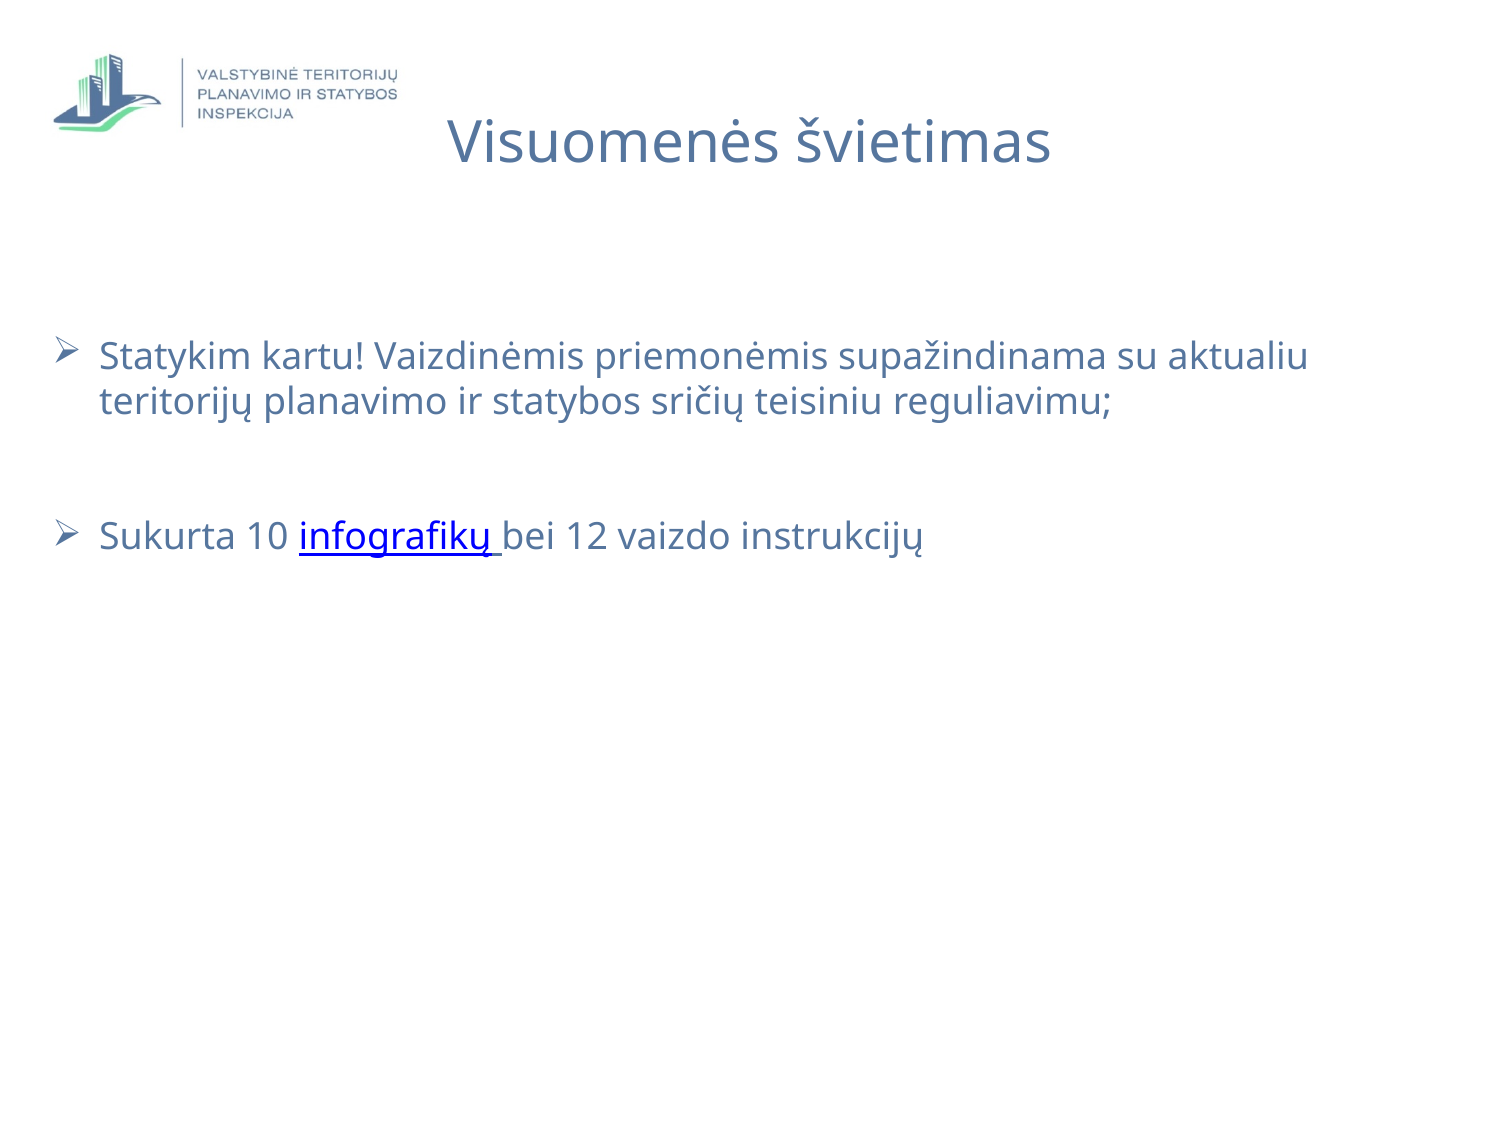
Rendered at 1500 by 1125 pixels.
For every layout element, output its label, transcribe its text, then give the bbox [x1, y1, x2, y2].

title Visuomenės švietimas [75, 45, 1425, 233]
picture [12, 12, 438, 173]
text_box Statykim kartu! Vaizdinėmis priemonėmis supažindinama su aktualiu teritorijų planavimo ir statybos sričių teisiniu reguliavimu; Sukurta 10 infografikų bei 12 vaizdo instrukcijų [37, 324, 1400, 706]
